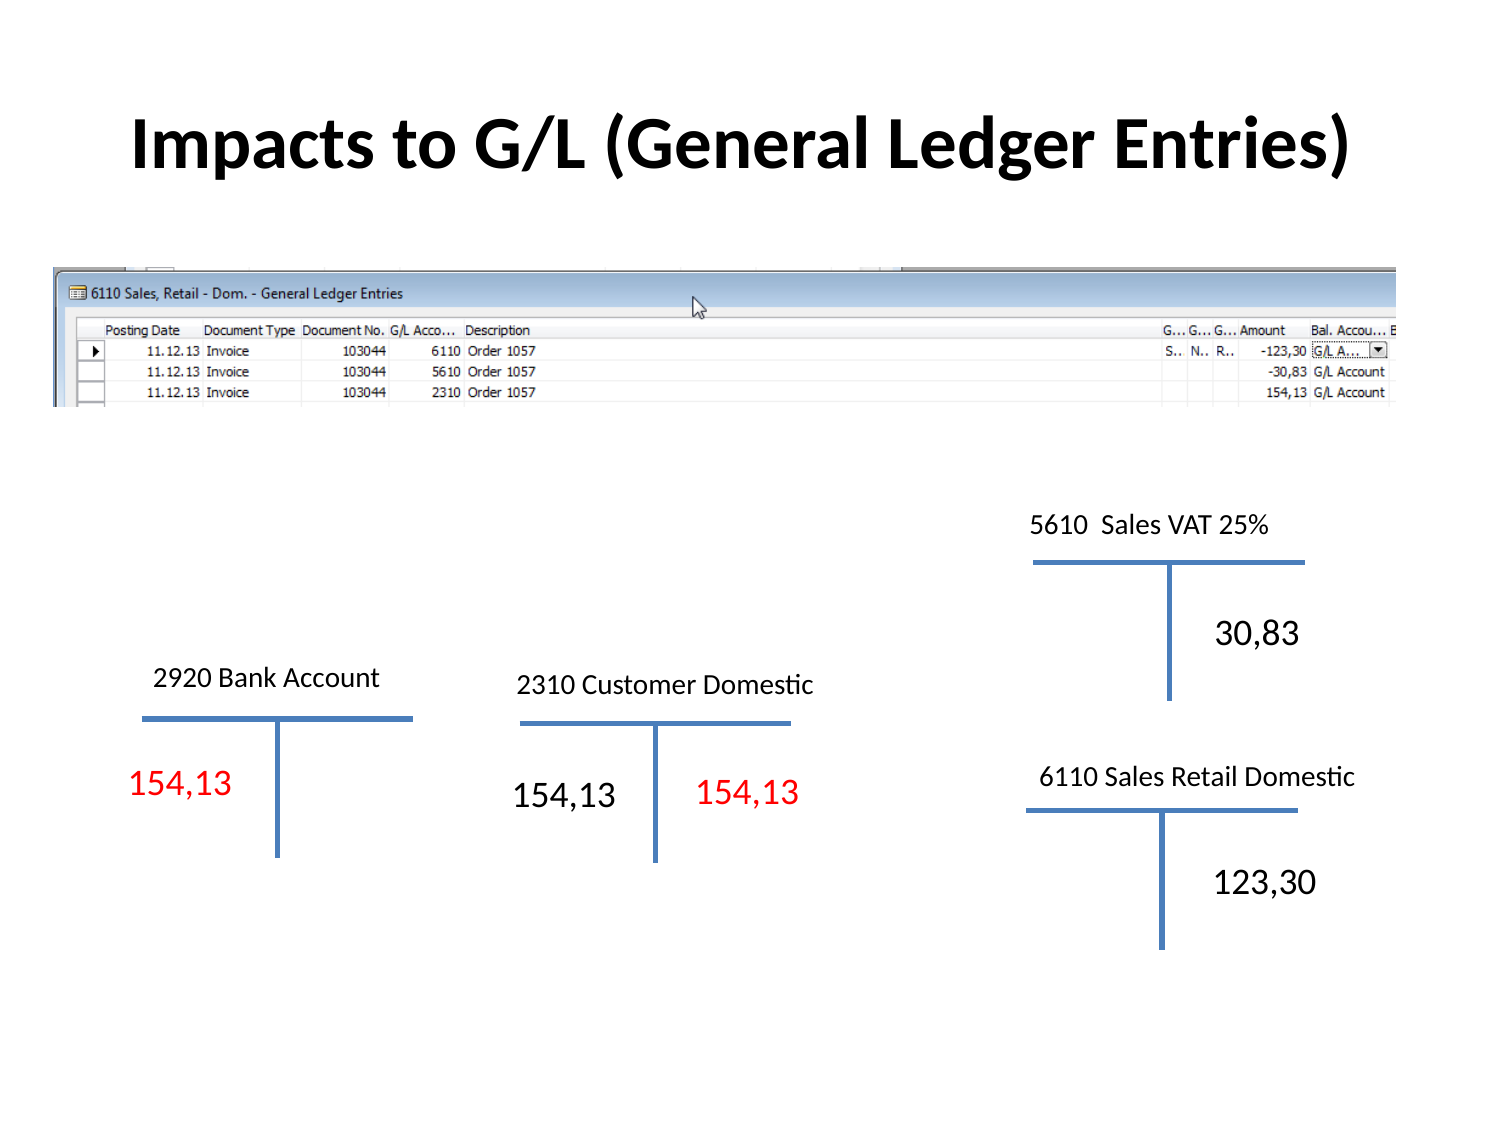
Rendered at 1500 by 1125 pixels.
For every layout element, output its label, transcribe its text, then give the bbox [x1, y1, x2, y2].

text_box 30,83 [1199, 600, 1315, 661]
picture [52, 266, 1397, 408]
text_box 5610 Sales VAT 25% [1014, 498, 1285, 548]
text_box 6110 Sales Retail Domestic [1024, 749, 1377, 800]
title Impacts to G/L (General Ledger Entries) [75, 45, 1425, 233]
text_box 2310 Customer Domestic [501, 657, 836, 708]
text_box 123,30 [1197, 849, 1332, 910]
text_box 2920 Bank Account [138, 650, 396, 701]
text_box 154,13 [113, 750, 247, 811]
text_box 154,13 [680, 759, 814, 819]
text_box 154,13 [496, 762, 631, 823]
